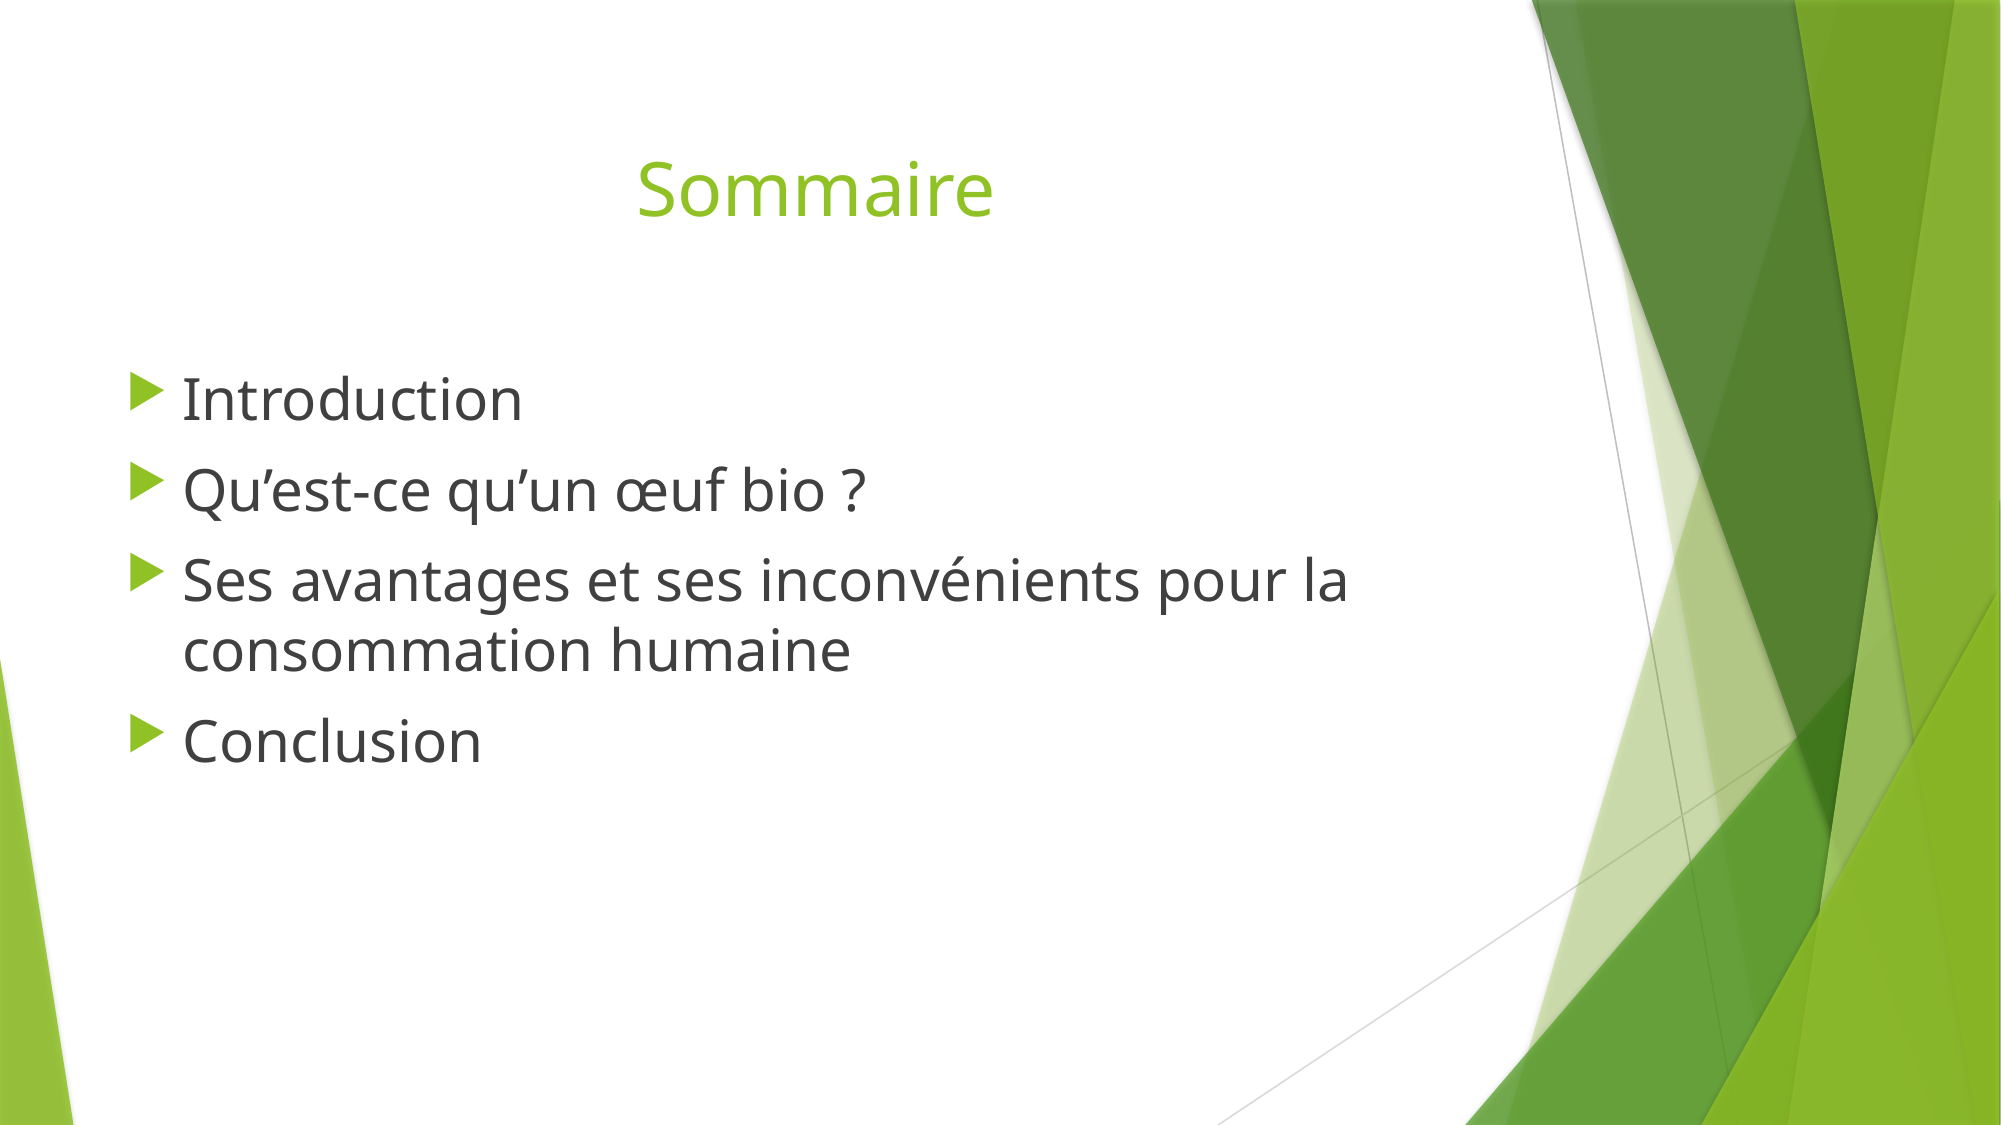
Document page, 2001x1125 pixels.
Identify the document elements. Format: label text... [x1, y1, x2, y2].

list Introduction Qu’est-ce qu’un œuf bio ? Ses avantages et ses inconvénients pour la consommation humaine Conclusion [111, 354, 1522, 992]
title Sommaire [111, 133, 1522, 263]
